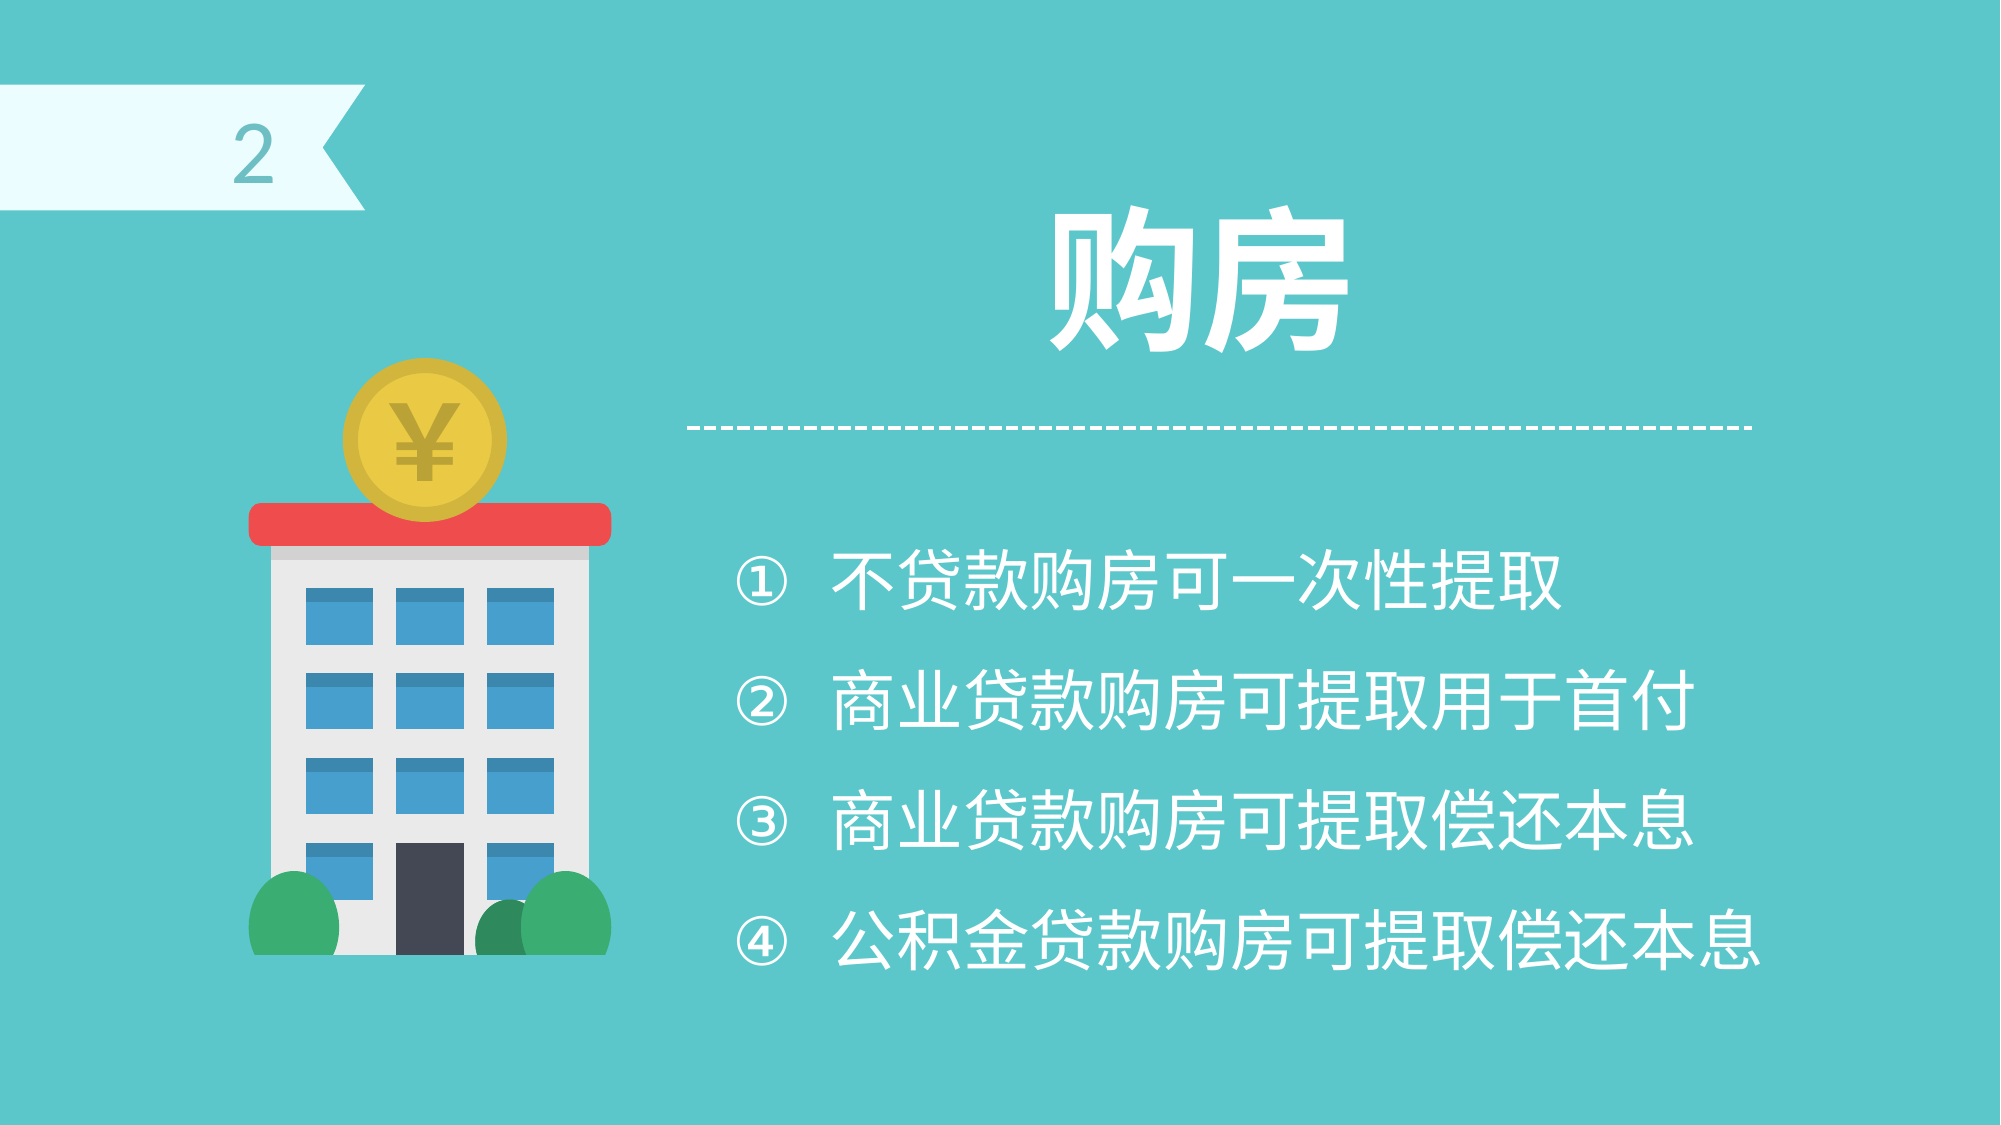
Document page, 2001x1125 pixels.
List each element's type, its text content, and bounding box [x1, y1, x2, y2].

text_box [0, 83, 368, 212]
text_box 2 [215, 84, 308, 210]
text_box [248, 347, 613, 955]
text_box 不贷款购房可一次性提取 商业贷款购房可提取用于首付 商业贷款购房可提取偿还本息 公积金贷款购房可提取偿还本息 [717, 491, 1828, 986]
text_box 购房 [1030, 174, 1483, 377]
